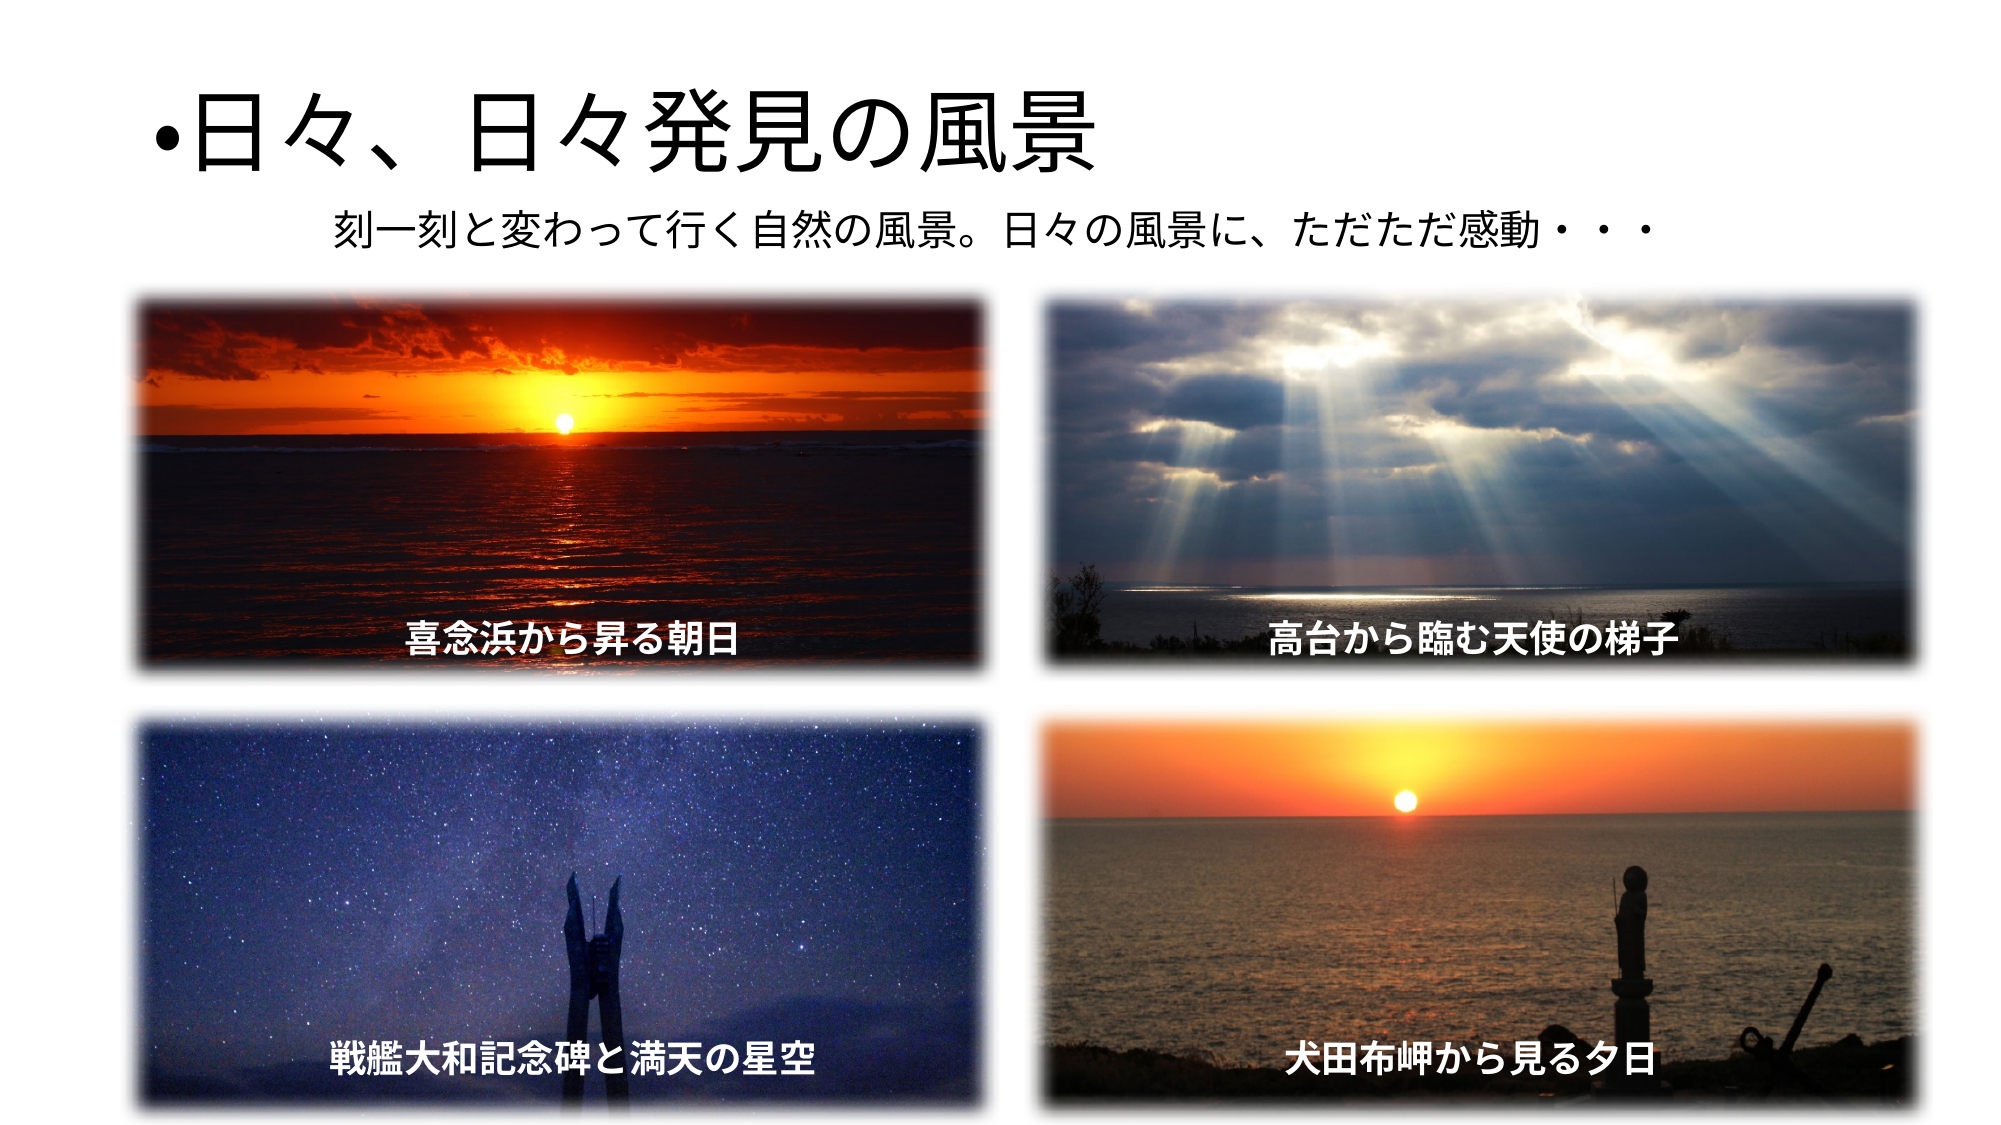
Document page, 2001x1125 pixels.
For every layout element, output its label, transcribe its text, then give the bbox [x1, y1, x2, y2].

text_box 刻一刻と変わって行く自然の風景。日々の風景に、ただただ感動・・・ [162, 196, 1838, 262]
picture [1028, 282, 1933, 682]
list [120, 282, 1000, 687]
picture [120, 704, 1000, 1125]
title ・日々、日々発見の風景 [137, 27, 1863, 245]
picture [1024, 704, 1933, 1125]
